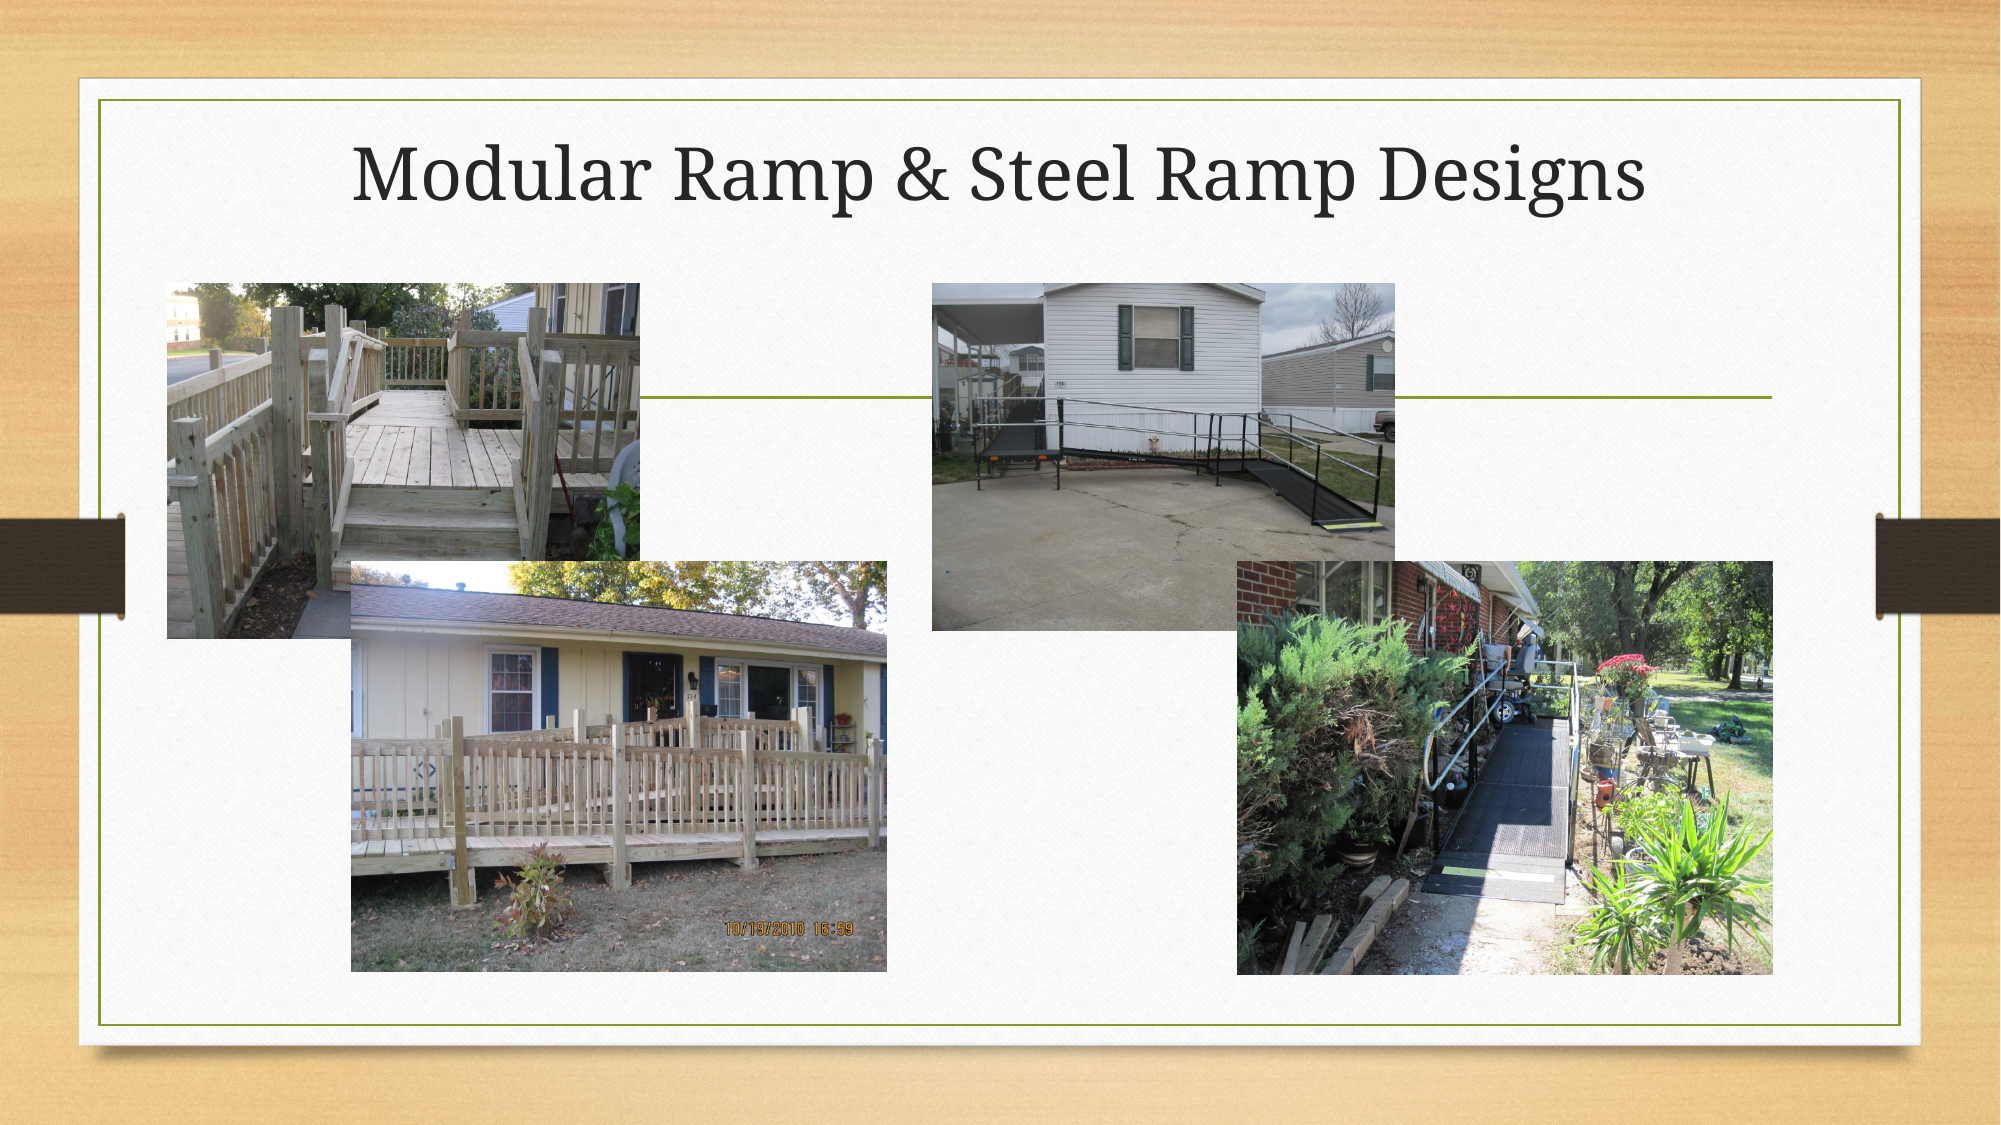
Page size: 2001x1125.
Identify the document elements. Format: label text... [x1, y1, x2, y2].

picture [0, 0, 2001, 1125]
title Modular Ramp & Steel Ramp Designs [324, 76, 1675, 265]
